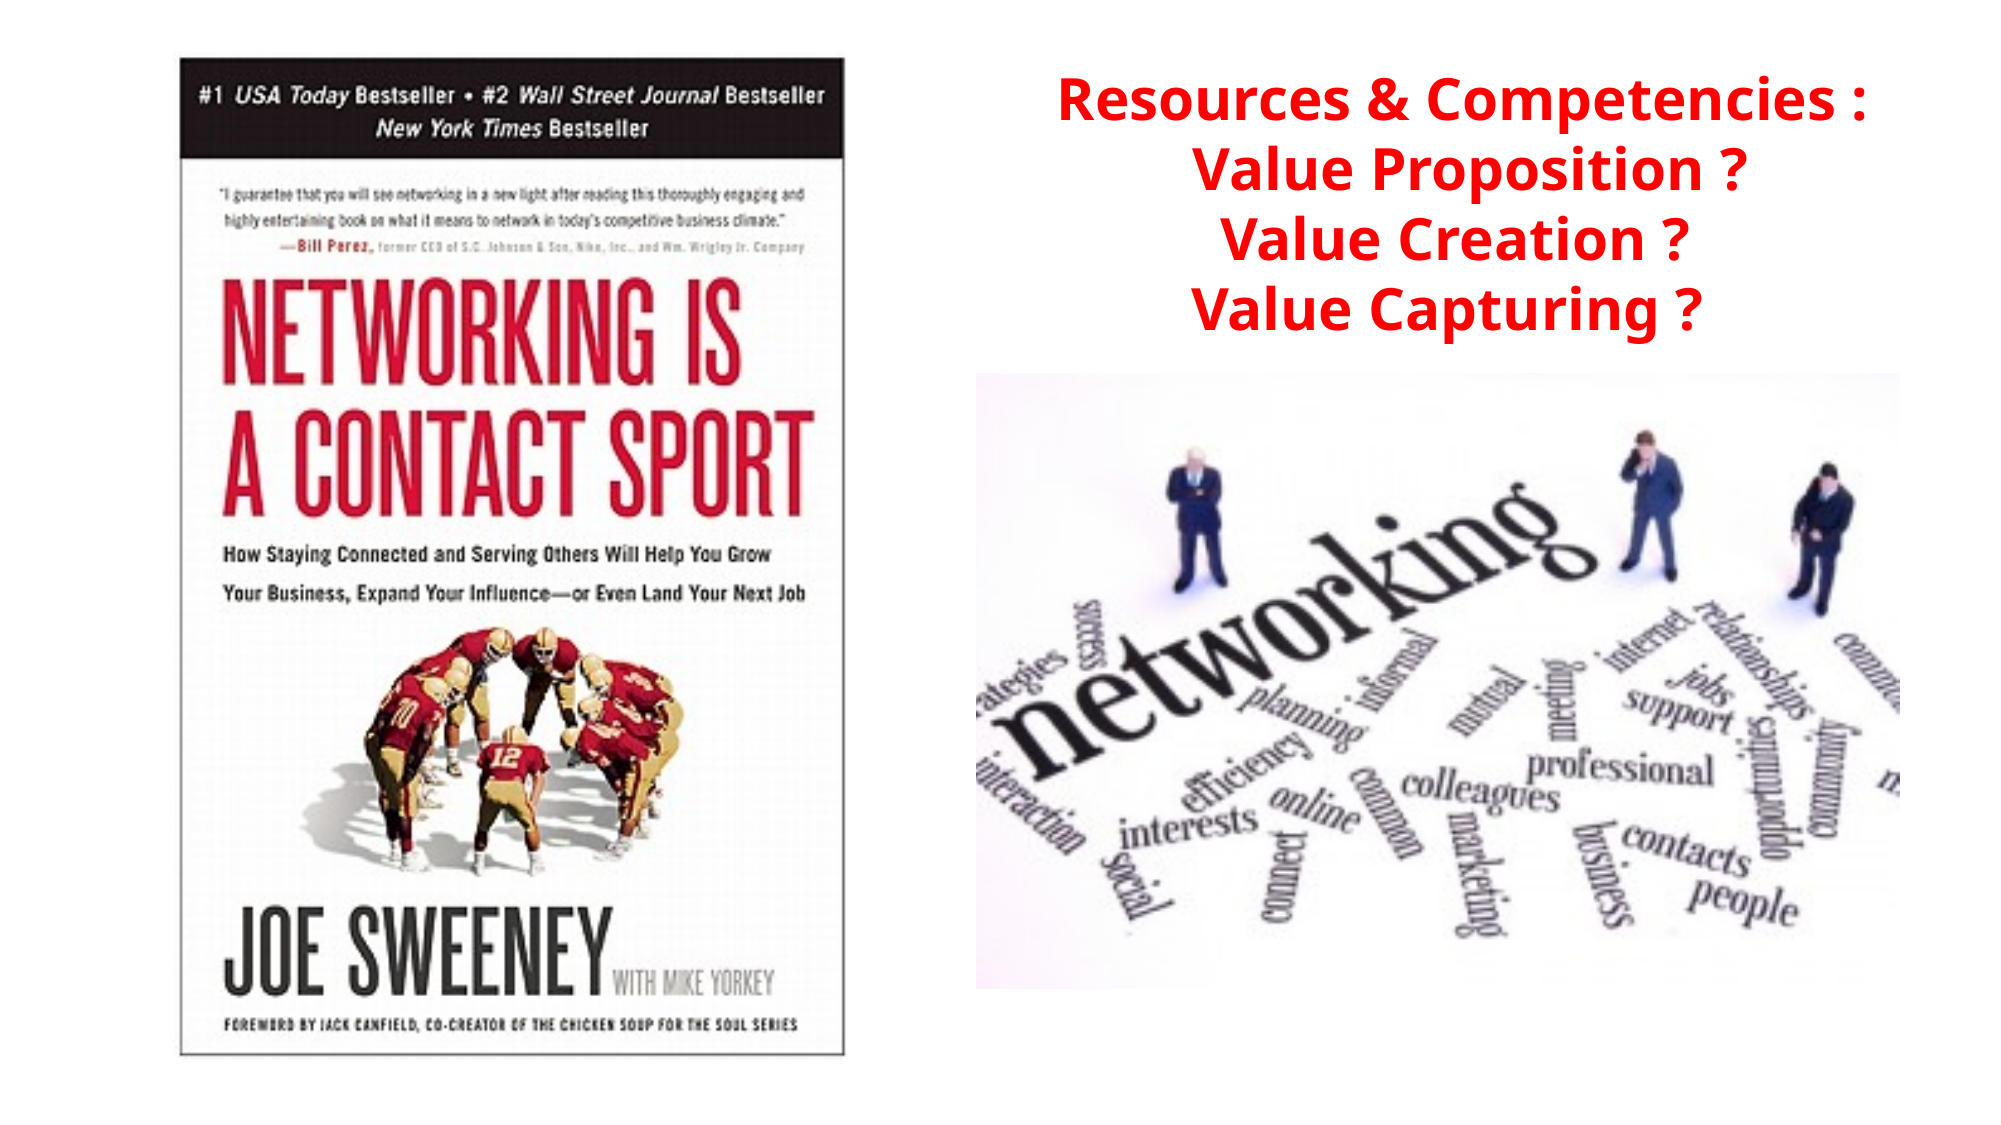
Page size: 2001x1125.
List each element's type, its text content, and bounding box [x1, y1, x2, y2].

picture [976, 373, 1900, 990]
picture [173, 51, 848, 1059]
text_box Resources & Competencies : Value Proposition ? Value Creation ? Value Capturing ? [925, 54, 2000, 350]
